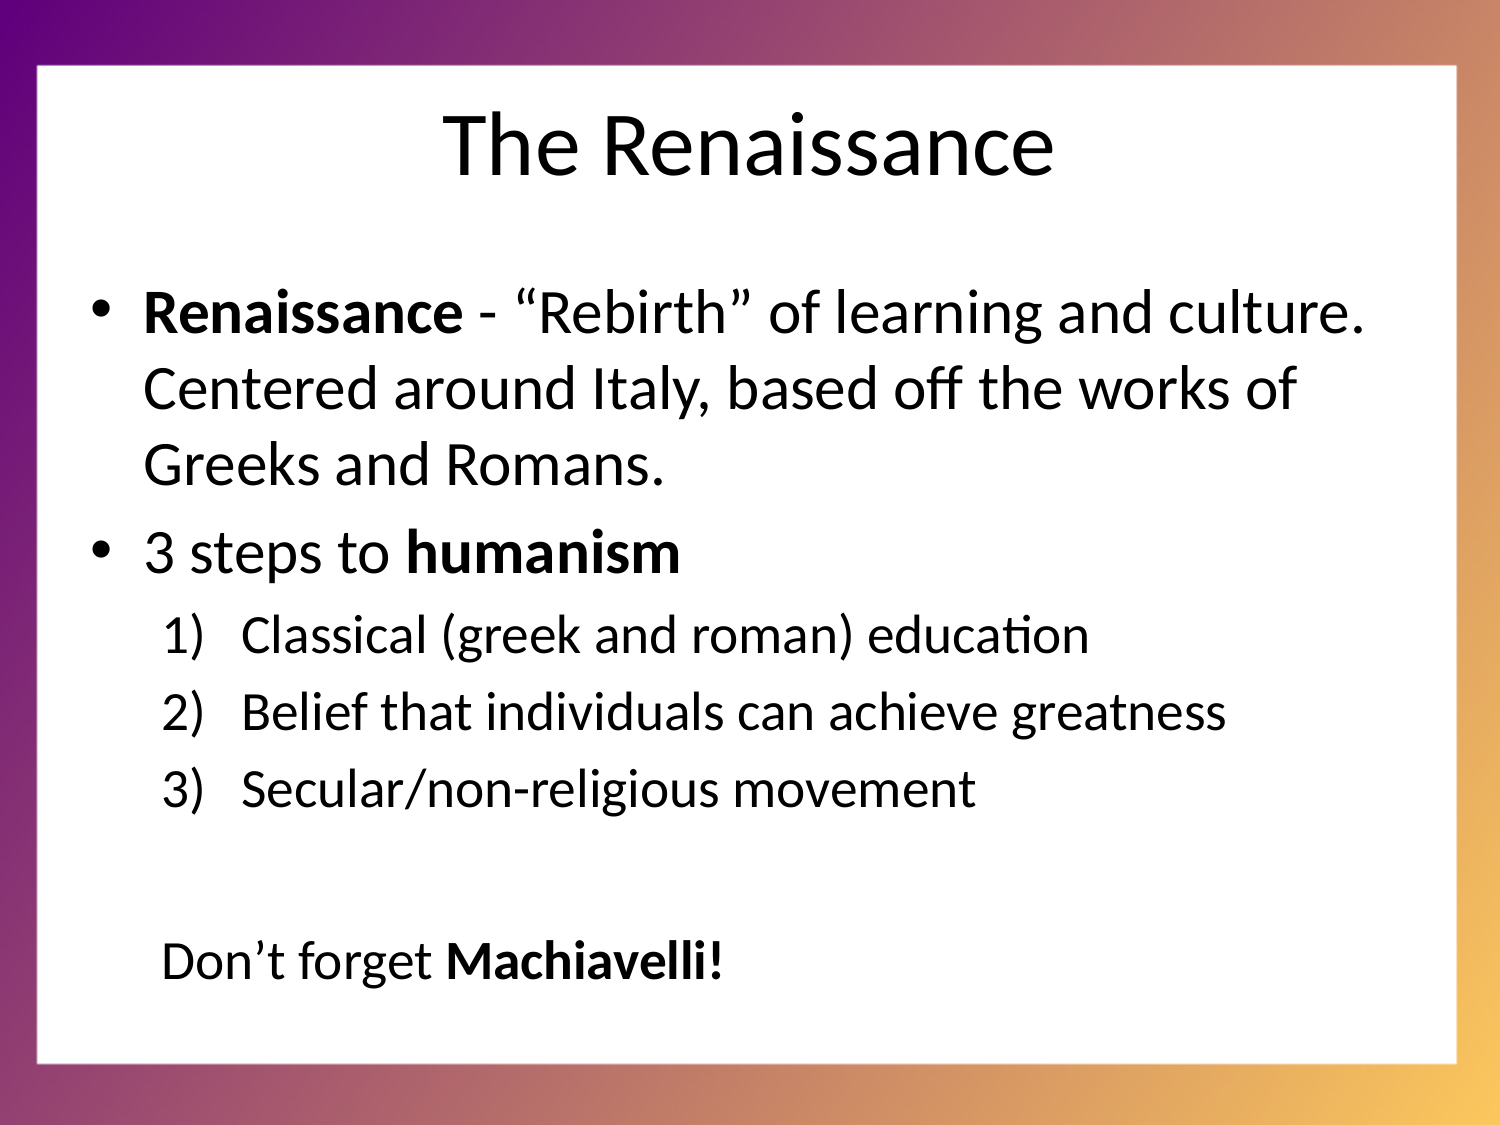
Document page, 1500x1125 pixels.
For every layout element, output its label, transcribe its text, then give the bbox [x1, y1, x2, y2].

list Renaissance - “Rebirth” of learning and culture. Centered around Italy, based off the works of Greeks and Romans. 3 steps to humanism Classical (greek and roman) education Belief that individuals can achieve greatness Secular/non-religious movement Don’t forget Machiavelli! [75, 262, 1425, 1005]
picture [0, 0, 1500, 1125]
title The Renaissance [75, 45, 1425, 233]
